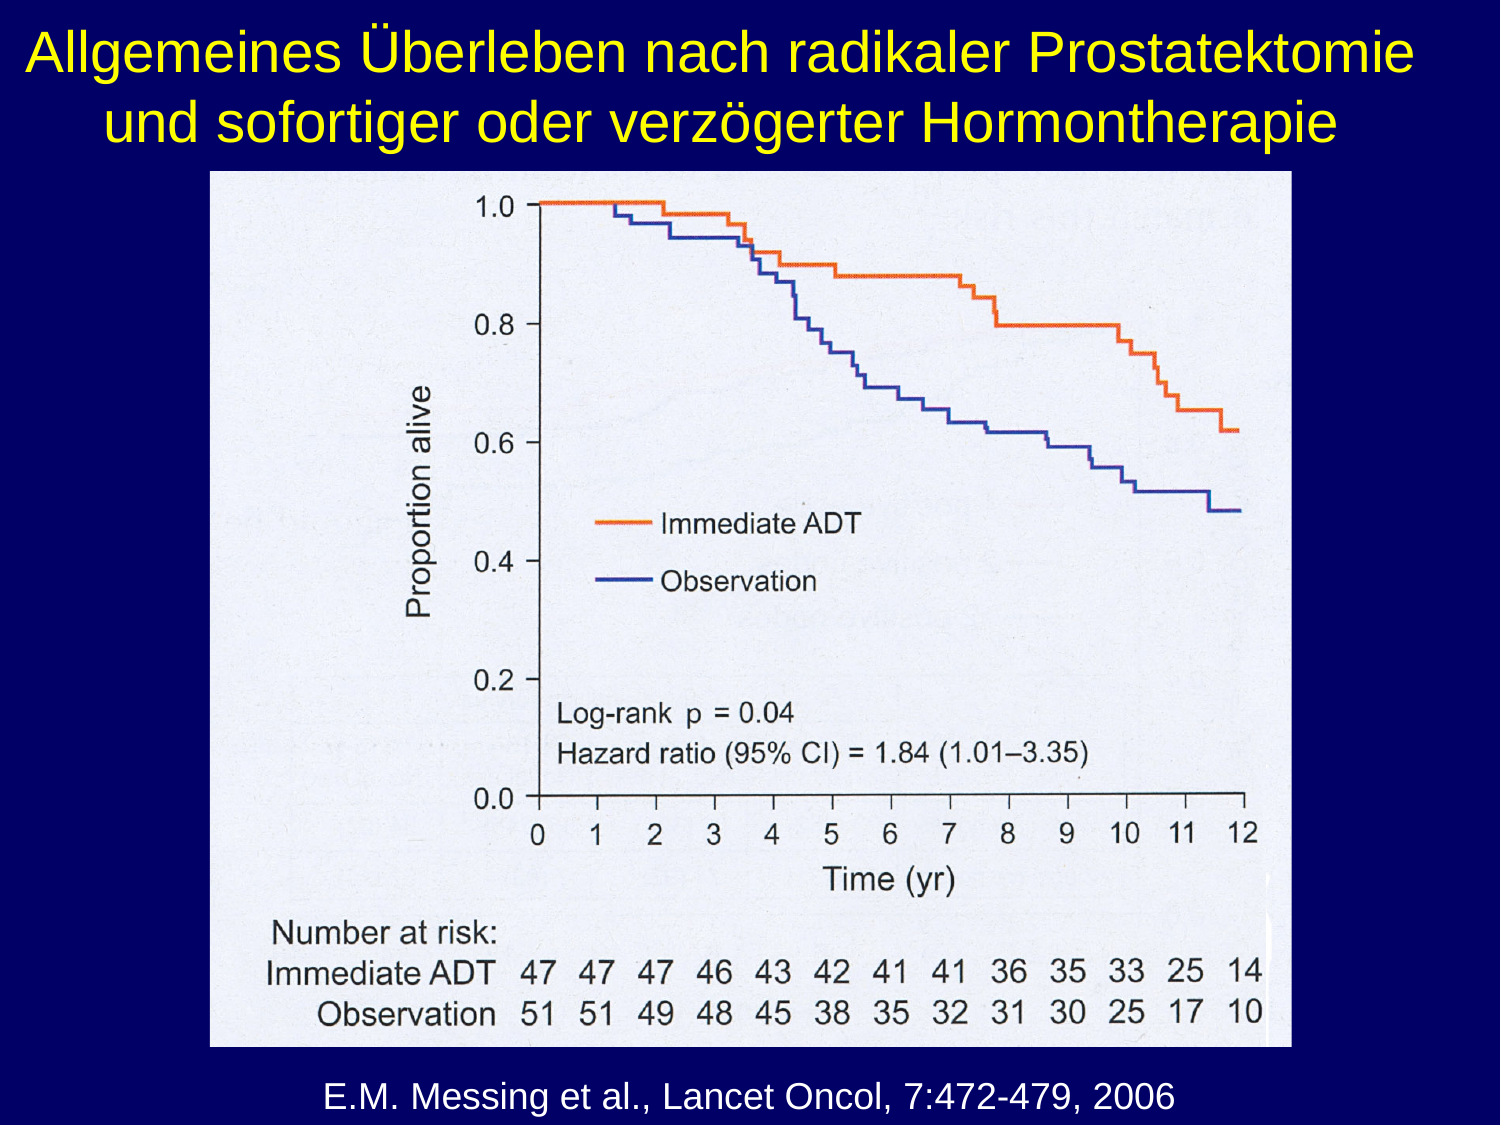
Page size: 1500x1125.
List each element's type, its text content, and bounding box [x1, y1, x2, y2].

picture [209, 171, 1292, 1048]
text_box Allgemeines Überleben nach radikaler Prostatektomie und sofortiger oder verzögerter Hormontherapie [0, 7, 1447, 172]
text_box E.M. Messing et al., Lancet Oncol, 7:472-479, 2006 [307, 1064, 1192, 1124]
